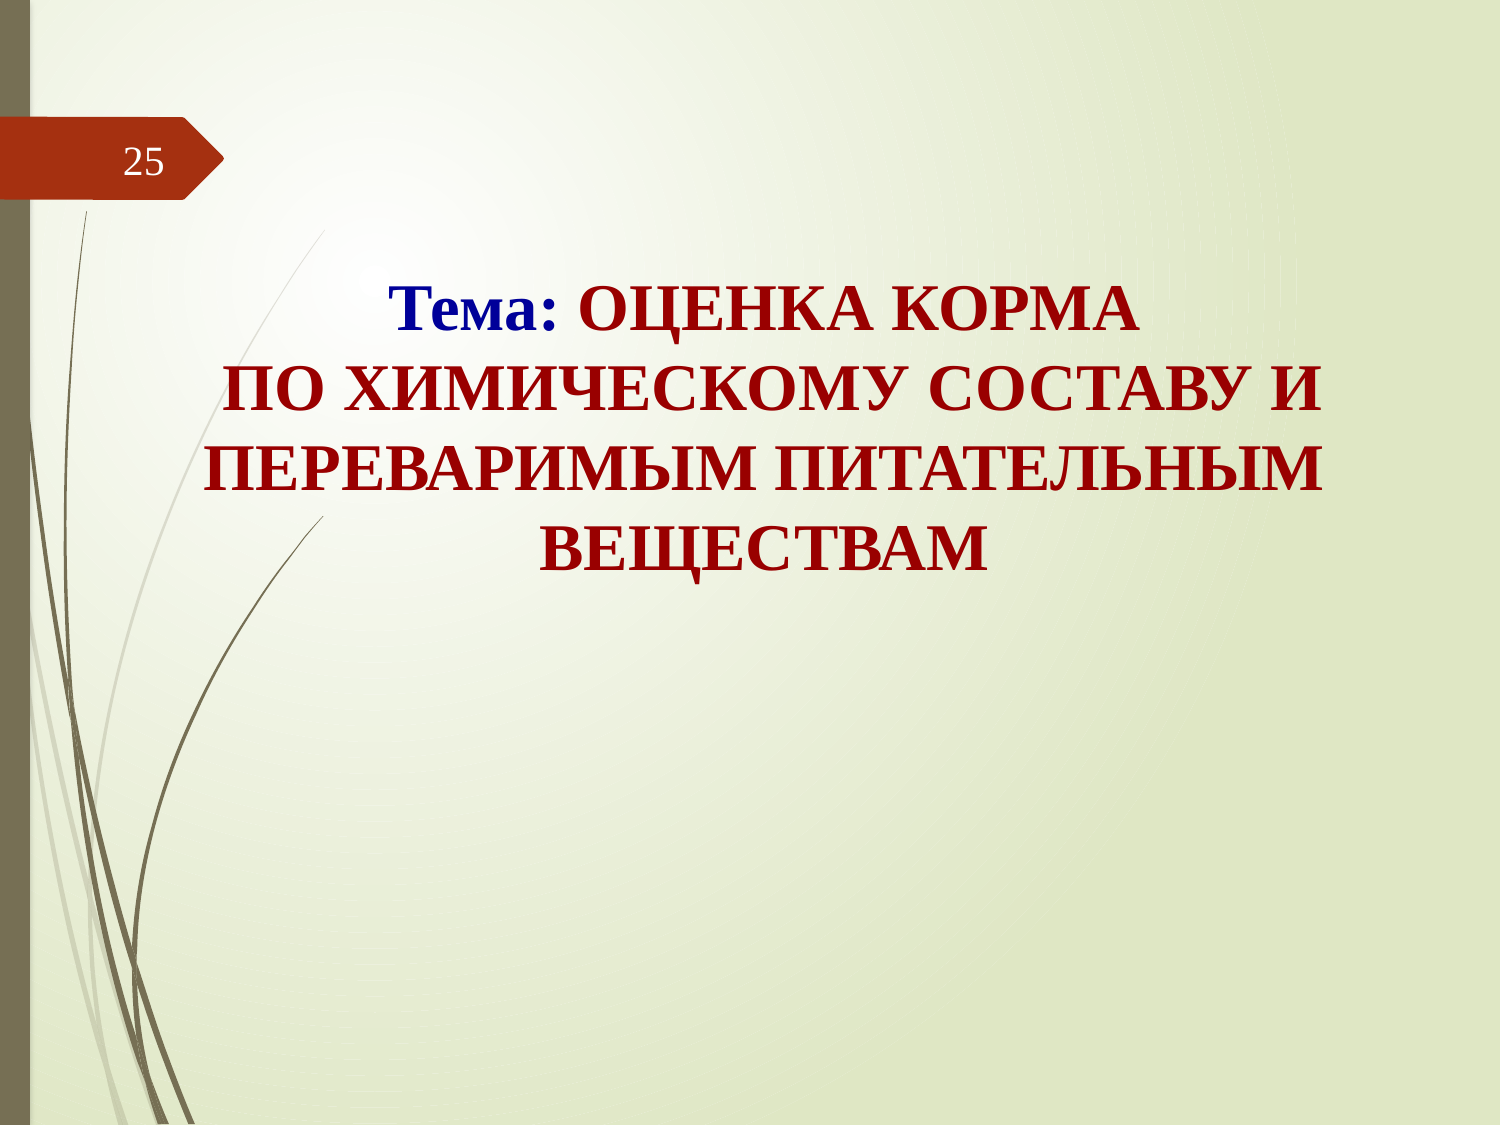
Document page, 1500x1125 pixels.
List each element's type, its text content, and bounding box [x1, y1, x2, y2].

text_box Тема: ОЦЕНКА КОРМА ПО ХИМИЧЕСКОМУ СОСТАВУ И ПЕРЕВАРИМЫМ ПИТАТЕЛЬНЫМ ВЕЩЕСТВАМ [141, 256, 1388, 712]
slide_number 25 [83, 129, 180, 190]
